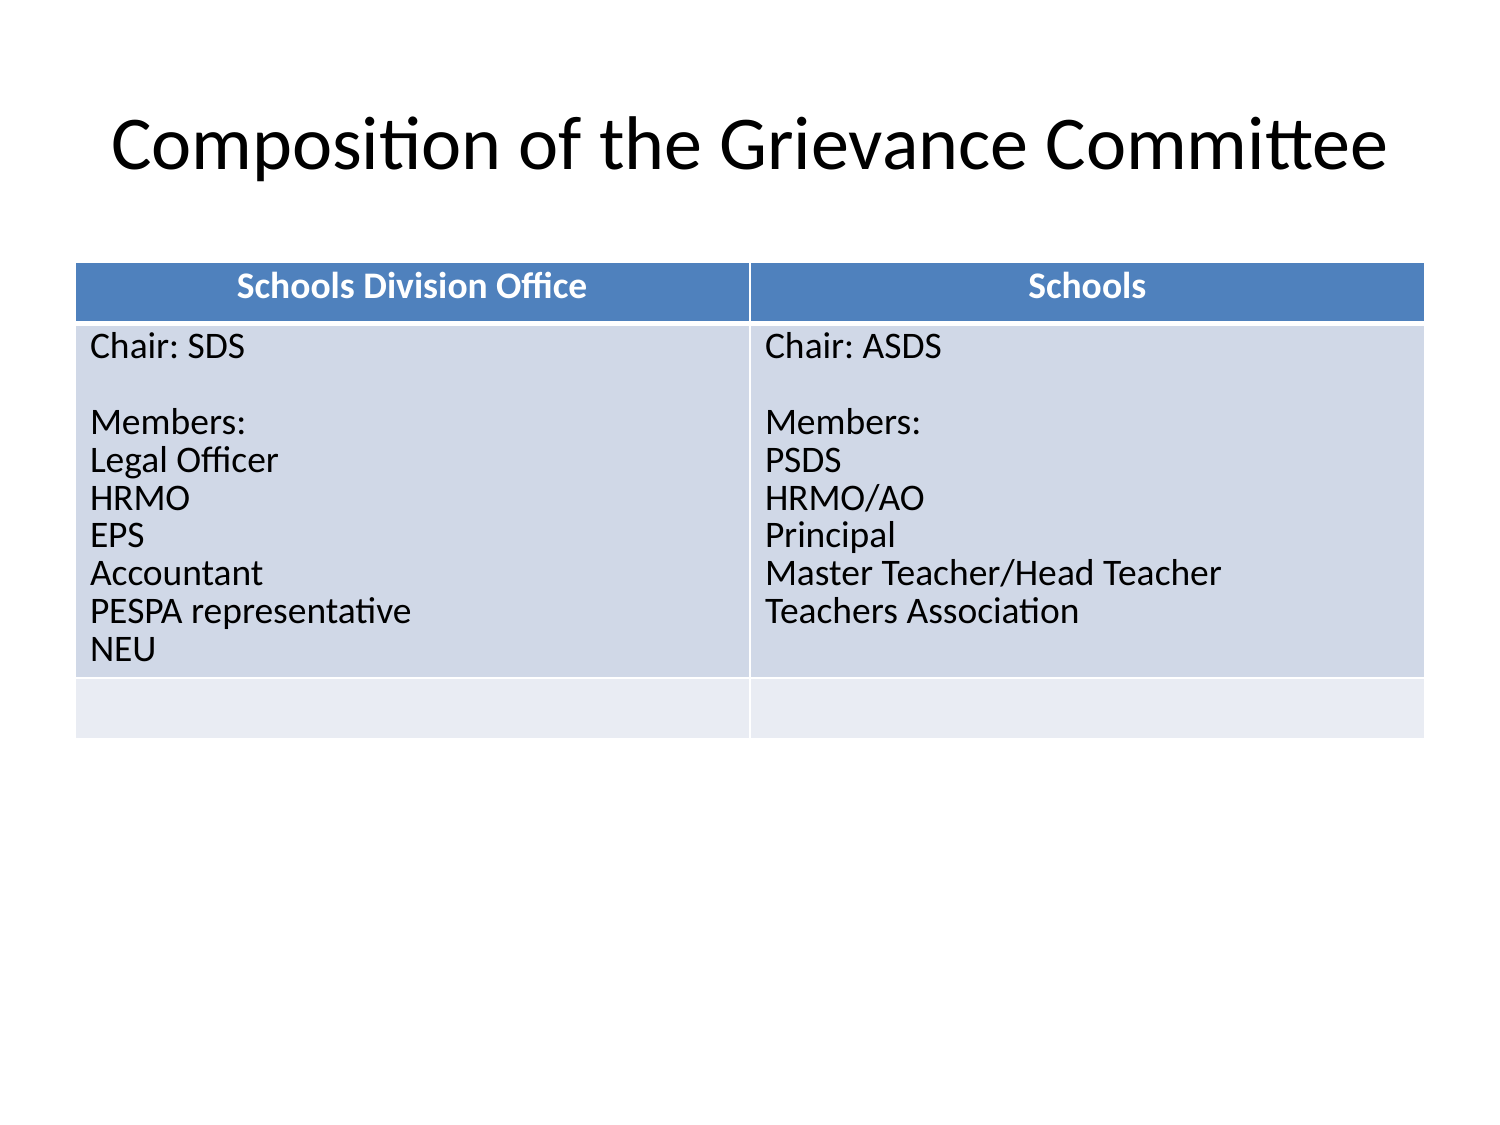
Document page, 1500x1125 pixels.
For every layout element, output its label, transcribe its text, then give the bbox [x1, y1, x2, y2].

title Composition of the Grievance Committee [75, 45, 1425, 233]
table_header Schools Division Office [76, 263, 749, 321]
table_cell Chair: ASDS Members: PSDS HRMO/AO Principal Master Teacher/Head Teacher Teachers Association [751, 326, 1424, 677]
table_header Schools [751, 263, 1424, 321]
table_cell Chair: SDS Members: Legal Officer HRMO EPS Accountant PESPA representative NEU [76, 326, 749, 677]
table_cell [751, 679, 1424, 738]
table_cell [76, 679, 749, 738]
